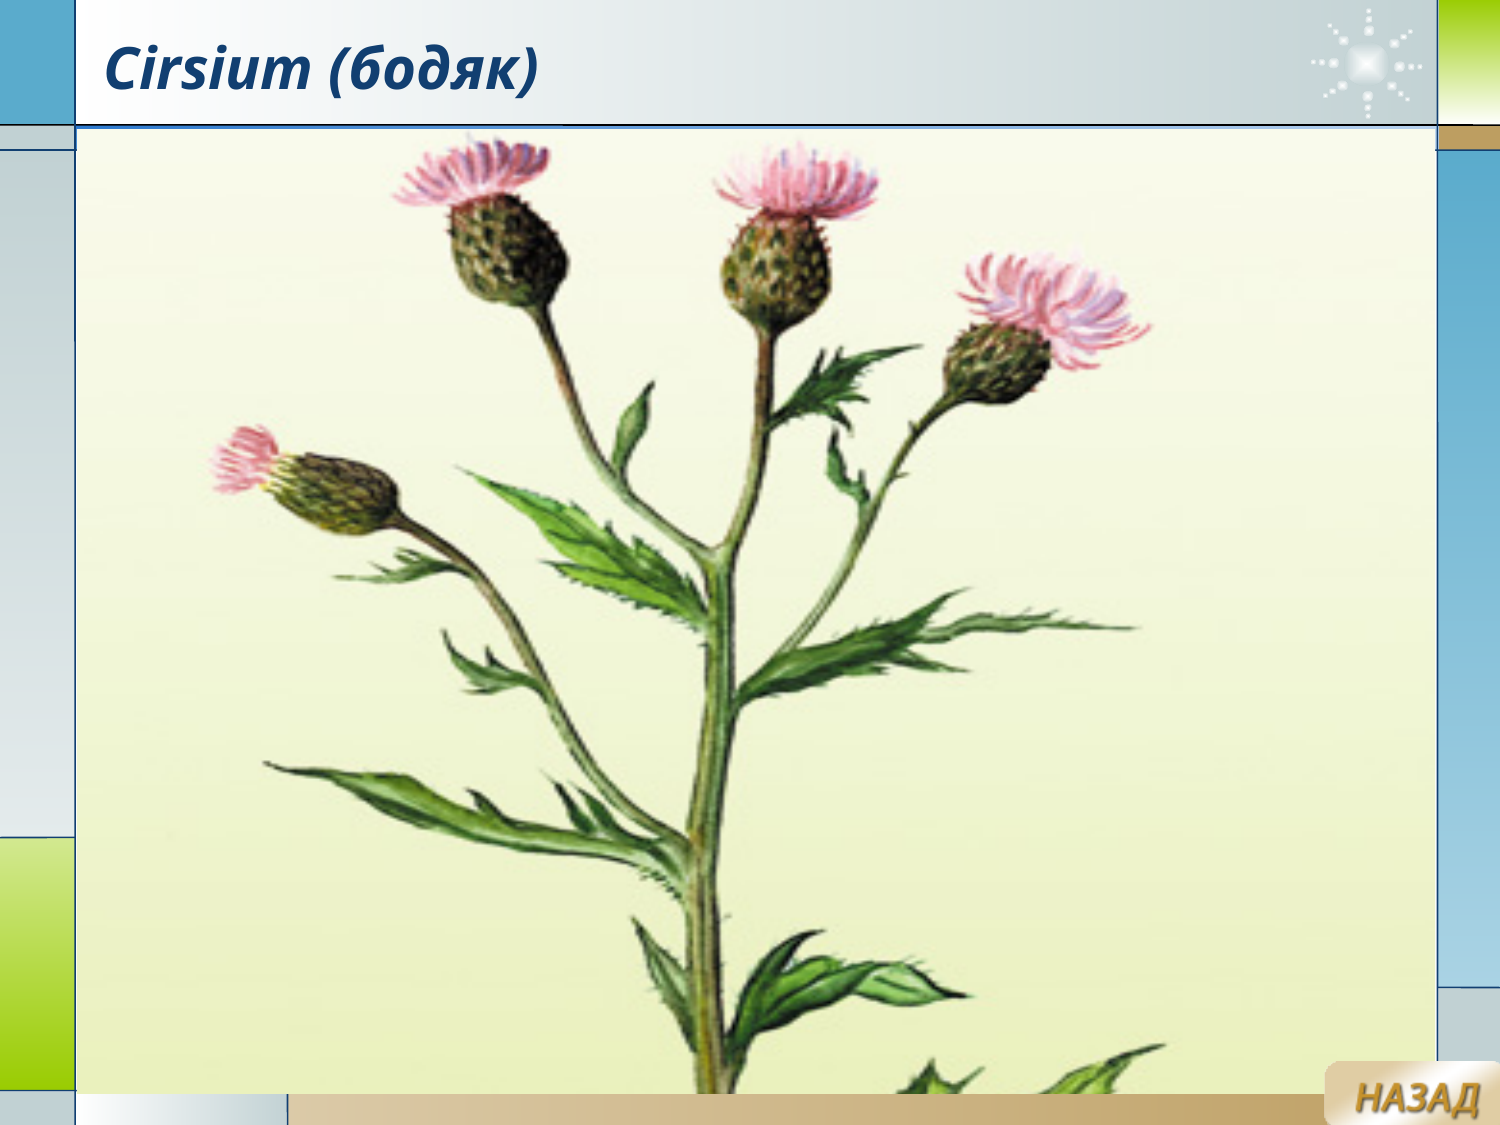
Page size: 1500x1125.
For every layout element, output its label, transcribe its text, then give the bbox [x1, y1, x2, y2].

title Cirsium (бодяк) [88, 19, 1263, 113]
picture [1323, 1061, 1500, 1125]
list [76, 129, 1436, 1095]
